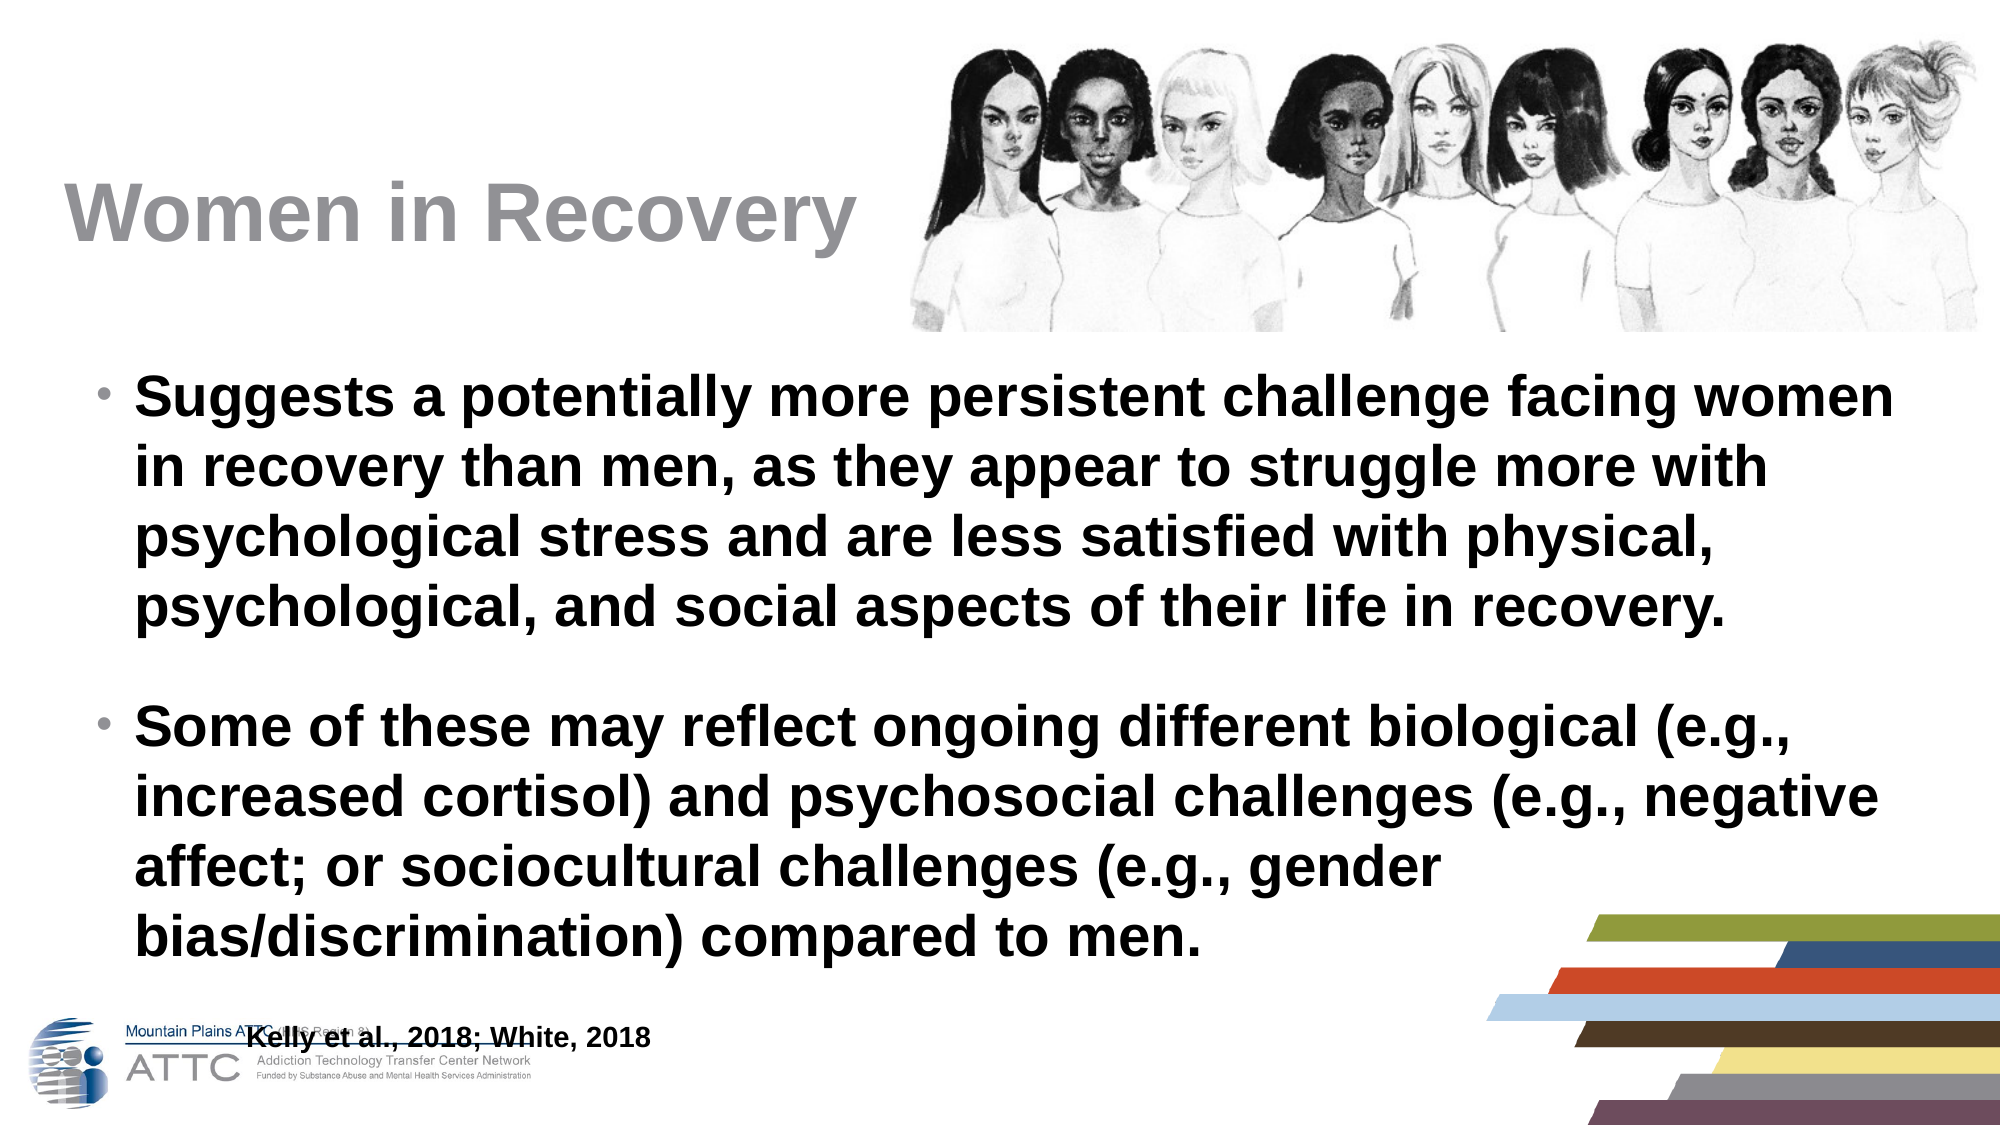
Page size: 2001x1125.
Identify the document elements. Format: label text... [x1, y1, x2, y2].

title Women in Recovery [35, 130, 888, 299]
list Suggests a potentially more persistent challenge facing women in recovery than men, as they appear to struggle more with psychological stress and are less satisfied with physical, psychological, and social aspects of their life in recovery. Some of these may reflect ongoing different biological (e.g., increased cortisol) and psychosocial challenges (e.g., negative affect; or sociocultural challenges (e.g., gender bias/discrimination) compared to men. Kelly et al., 2018; White, 2018 [81, 350, 1919, 1086]
picture [1460, 840, 2000, 1125]
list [909, 12, 1984, 332]
picture [27, 1018, 531, 1109]
